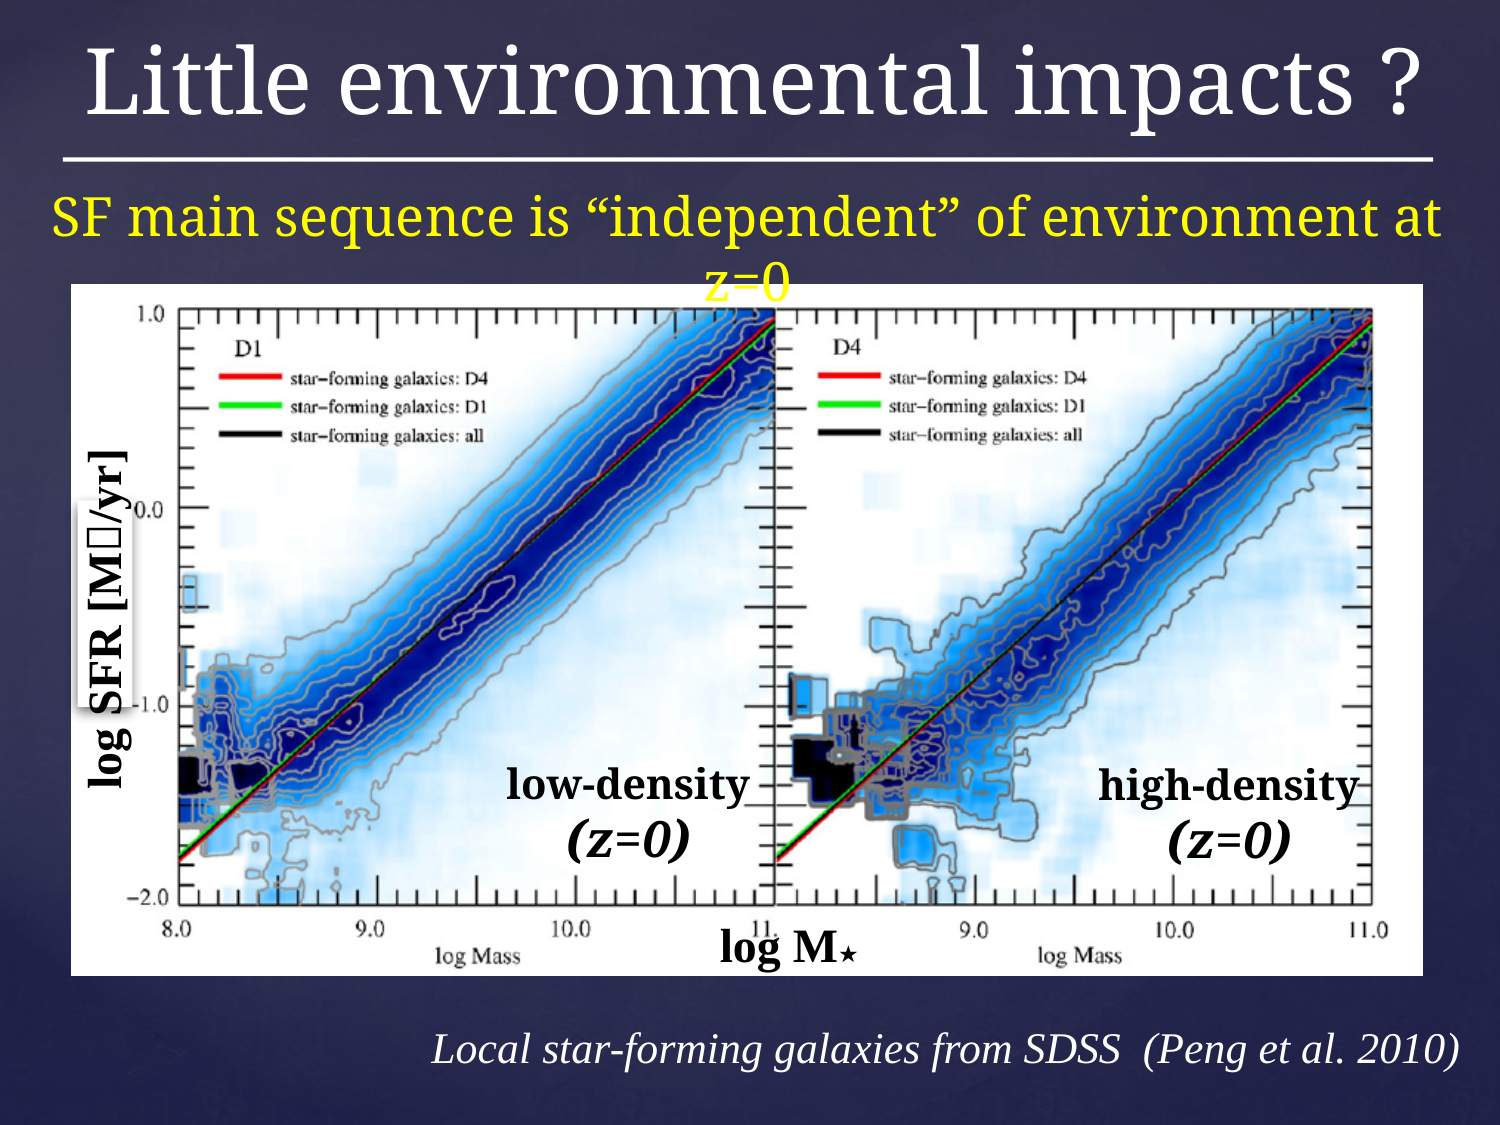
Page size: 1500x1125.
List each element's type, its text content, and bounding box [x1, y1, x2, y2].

title Little environmental impacts ? [19, 0, 1490, 141]
text_box SF main sequence is “independent” of environment at z=0 [4, 174, 1492, 320]
picture [71, 283, 1424, 977]
text_box Local star-forming galaxies from SDSS (Peng et al. 2010) [416, 1012, 1500, 1080]
